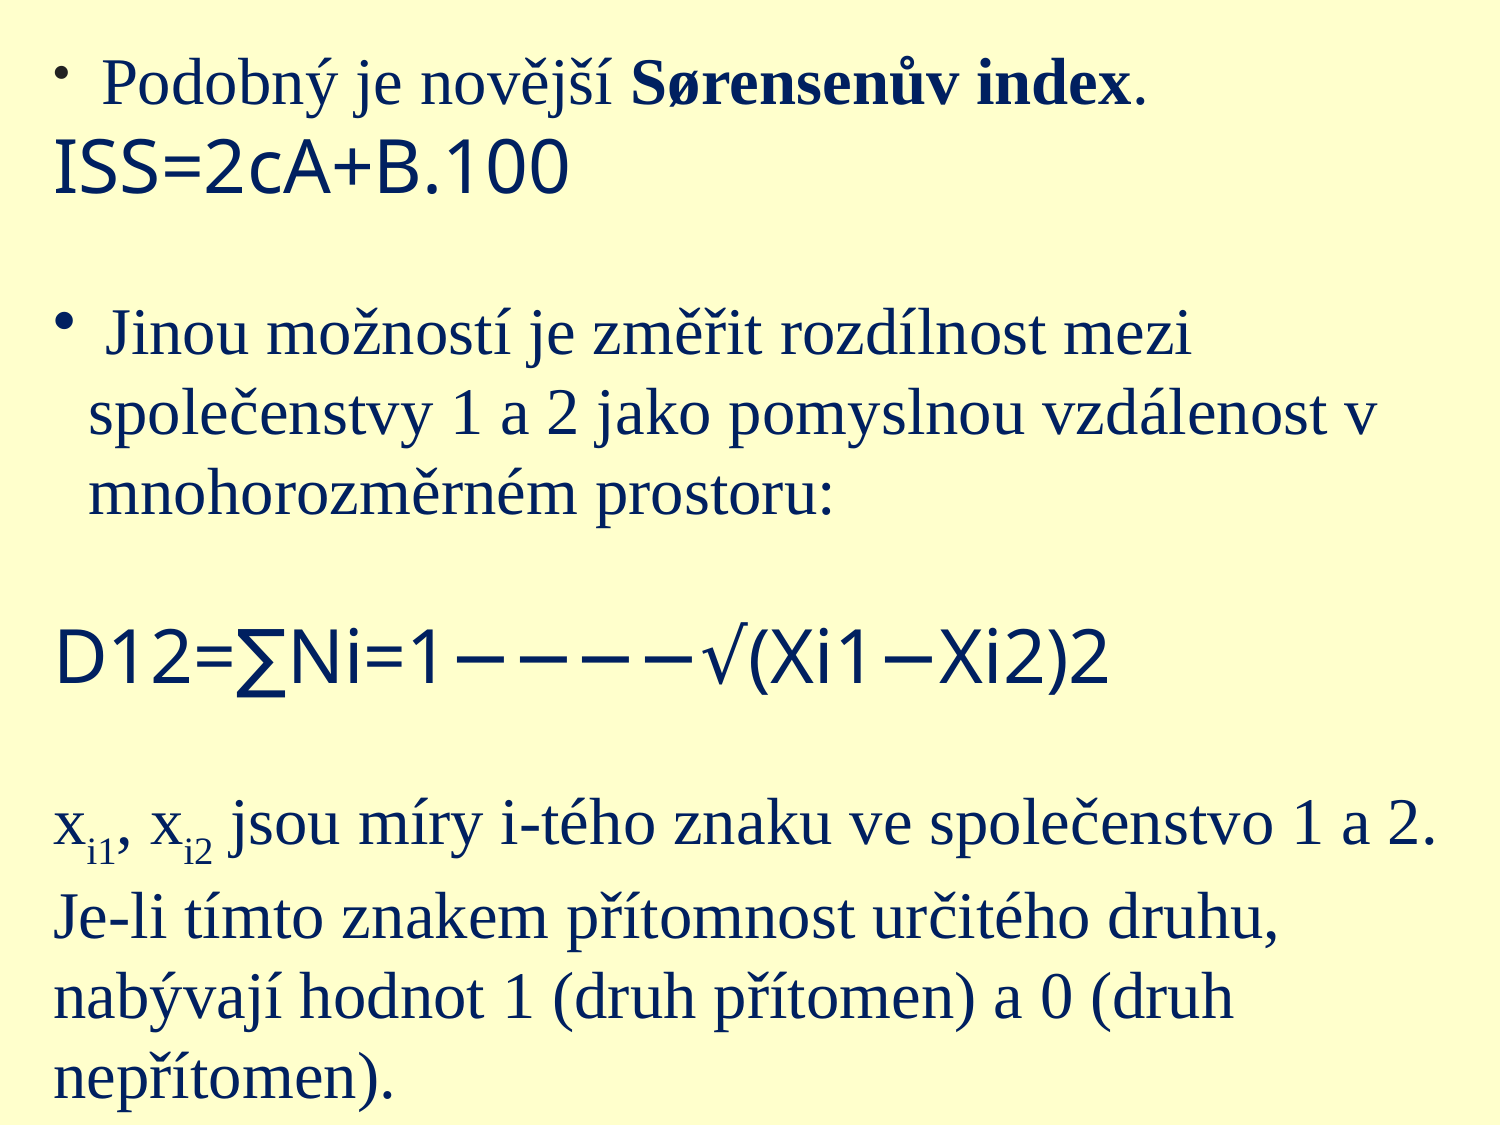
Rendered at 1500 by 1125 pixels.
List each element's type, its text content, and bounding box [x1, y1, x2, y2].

text_box Podobný je novější Sørensenův index. ISS=2cA+B.100 Jinou možností je změřit rozdílnost mezi společenstvy 1 a 2 jako pomyslnou vzdálenost v mnohorozměrném prostoru: D12=∑Ni=1−−−−√(Xi1−Xi2)2 xi1, xi2 jsou míry i-tého znaku ve společenstvo 1 a 2. Je-li tímto znakem přítomnost určitého druhu, nabývají hodnot 1 (druh přítomen) a 0 (druh nepřítomen). [38, 30, 1462, 1125]
